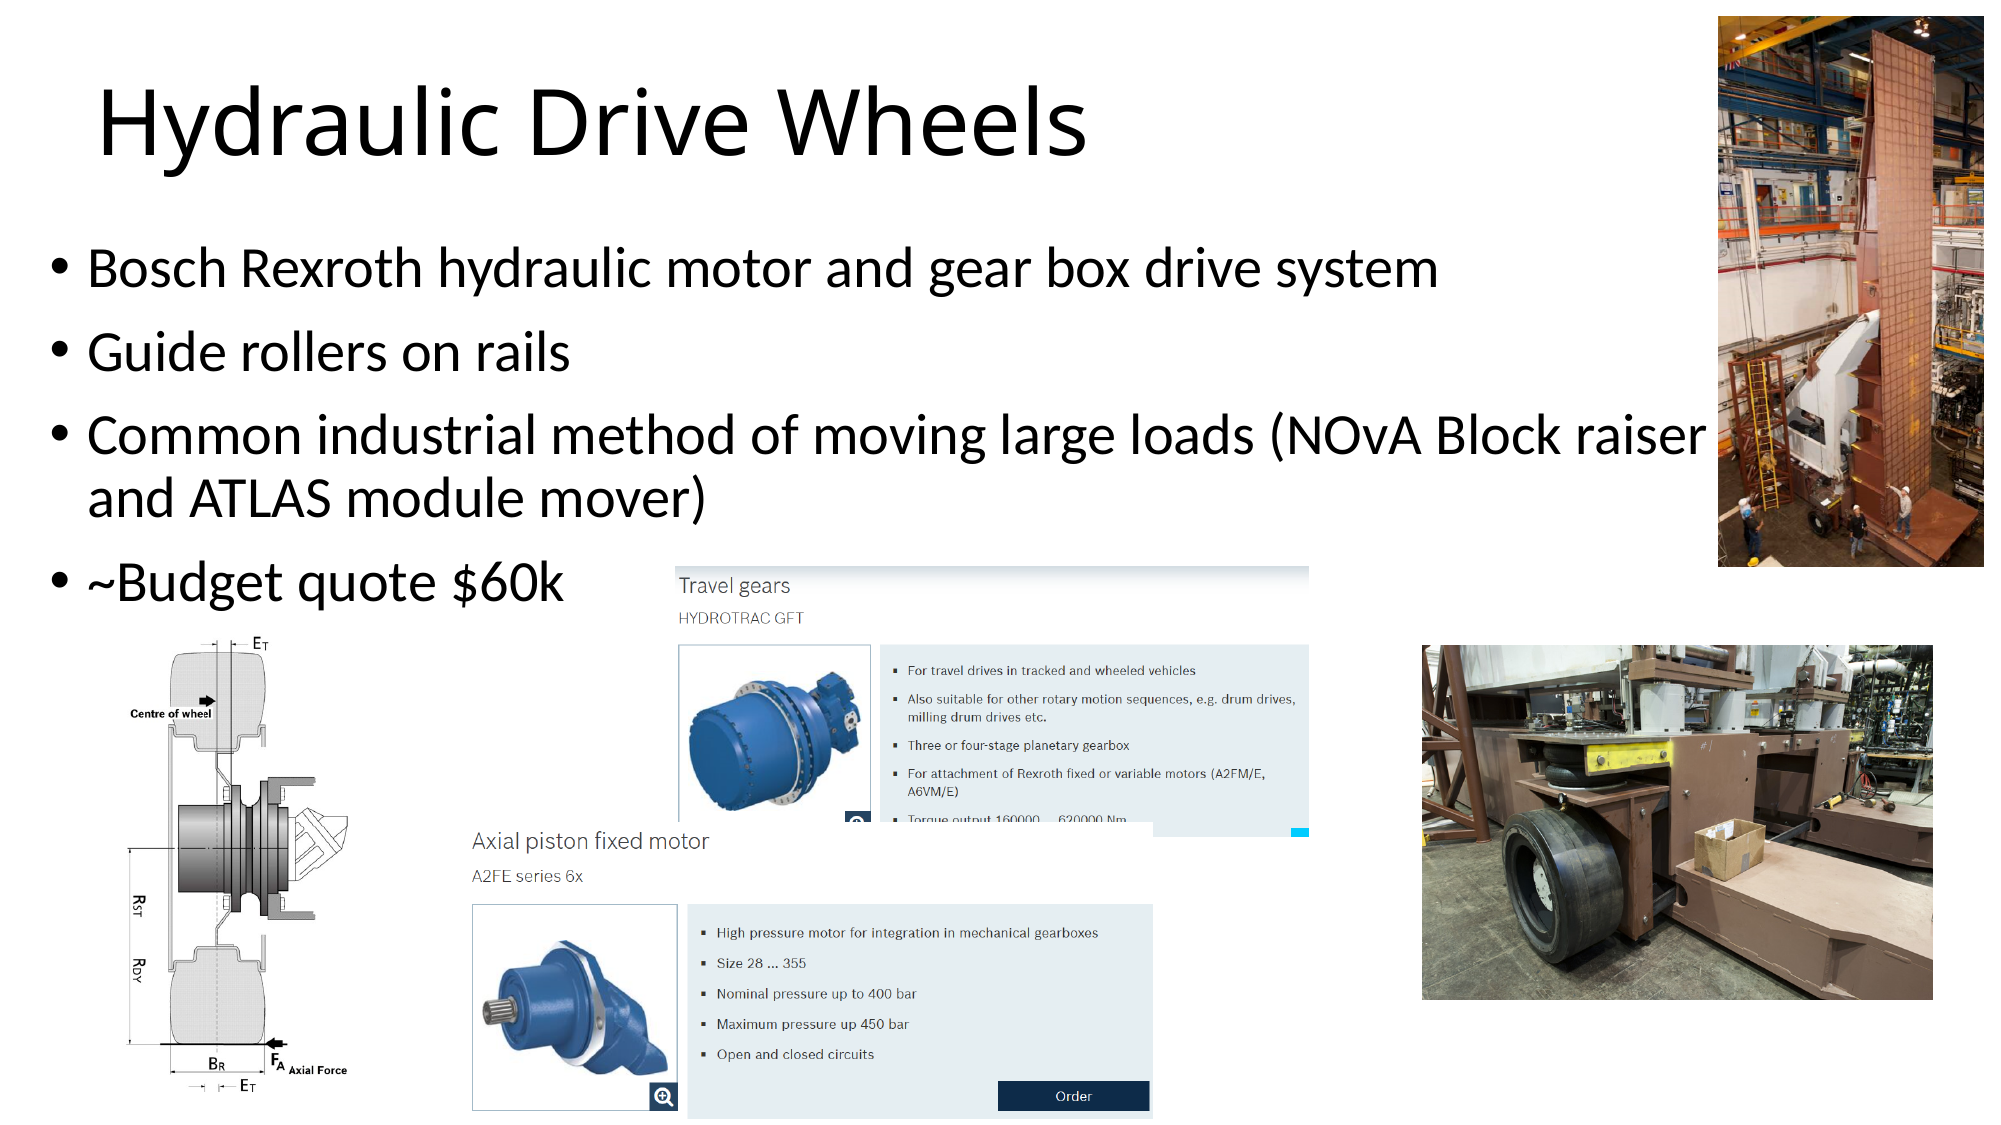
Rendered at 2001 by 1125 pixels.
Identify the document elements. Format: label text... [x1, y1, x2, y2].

picture [462, 566, 1309, 1119]
picture [1718, 16, 1984, 567]
picture [117, 627, 380, 1092]
picture [1422, 645, 1933, 1000]
list Bosch Rexroth hydraulic motor and gear box drive system Guide rollers on rails Common industrial method of moving large loads (NOvA Block raiser and ATLAS module mover) ~Budget quote $60k [34, 229, 1760, 944]
title Hydraulic Drive Wheels [80, 16, 1718, 229]
